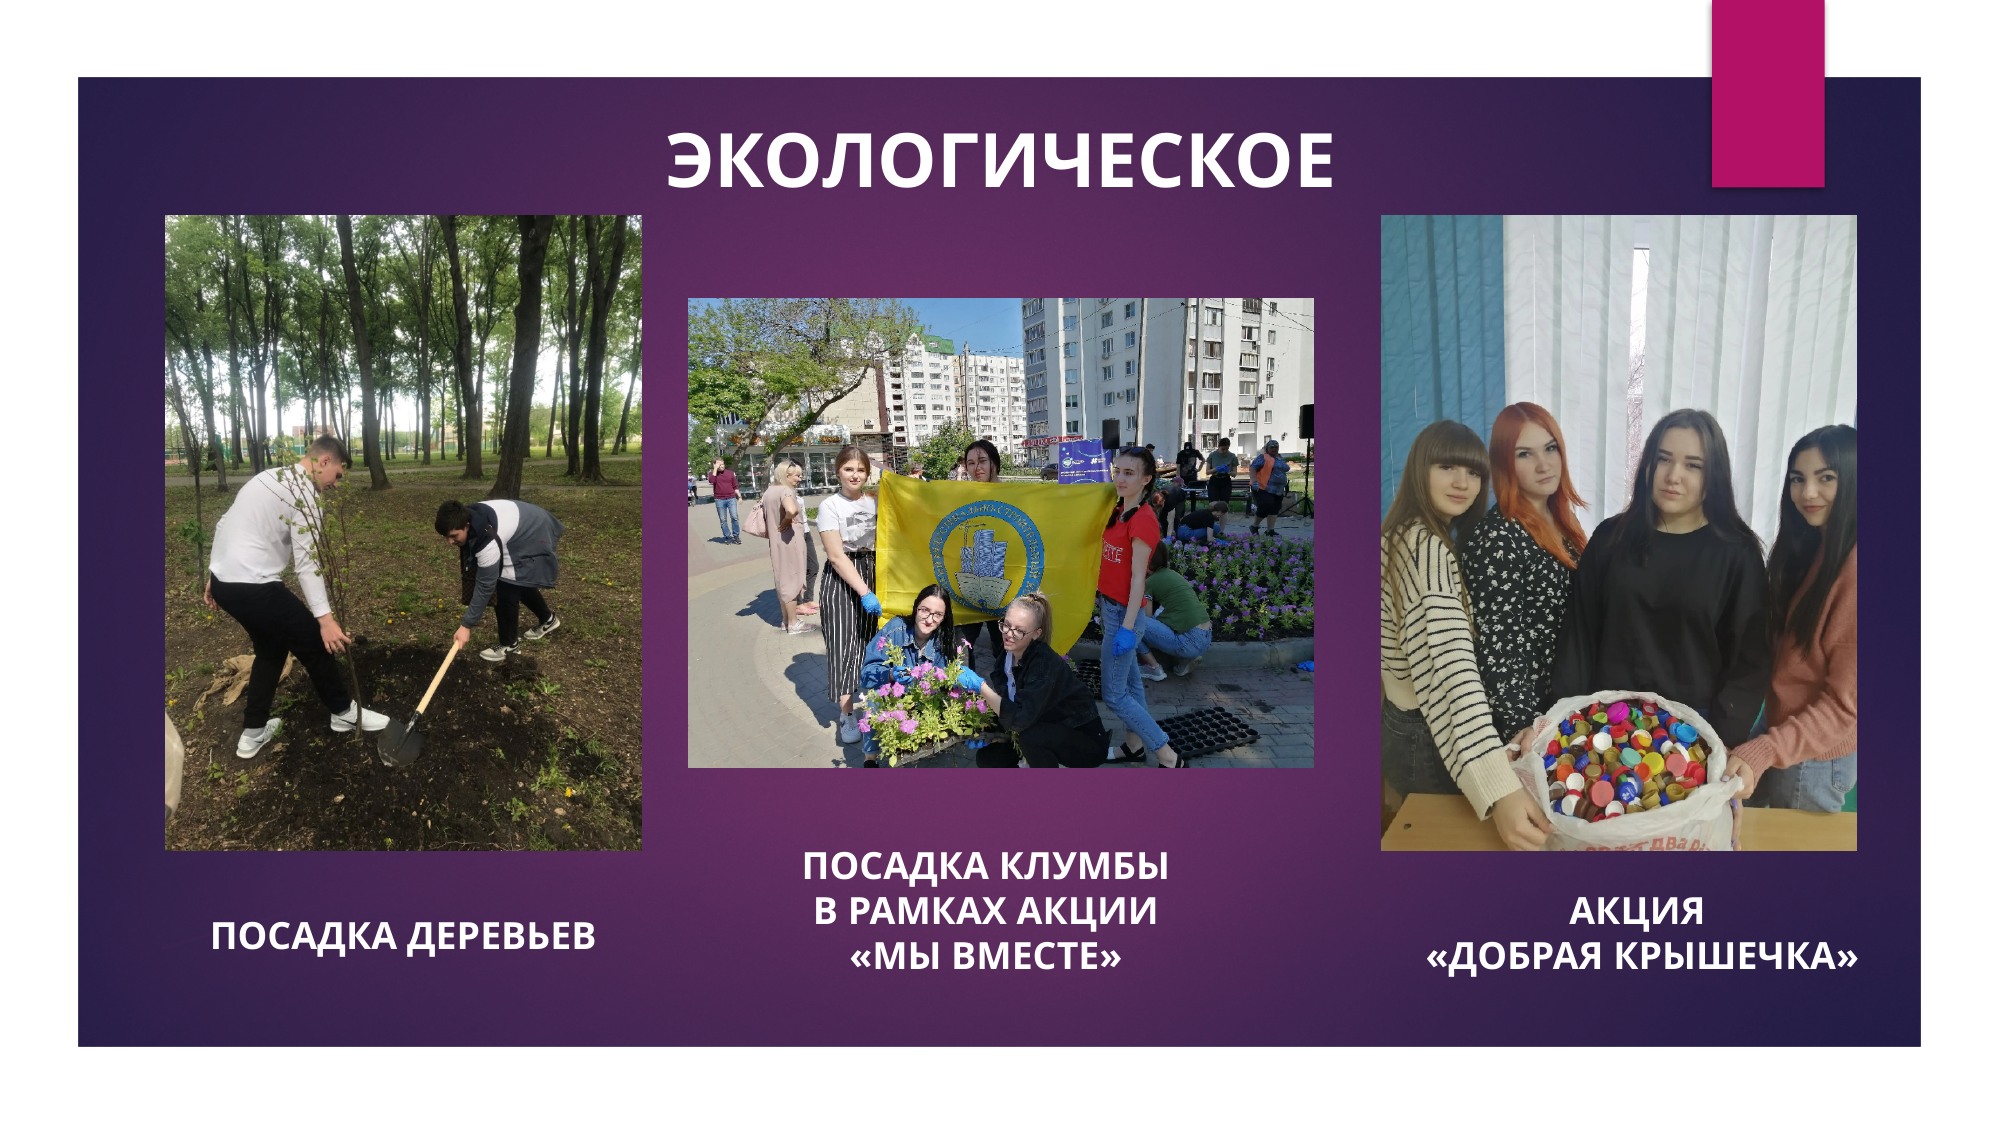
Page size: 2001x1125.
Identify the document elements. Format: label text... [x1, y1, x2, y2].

subtitle ЭКОЛОГИЧЕСКОЕ [276, 104, 1725, 300]
text_box ПОСАДКА КЛУМБЫ В РАМКАХ АКЦИИ «МЫ ВМЕСТЕ» [775, 834, 1197, 985]
text_box АКЦИЯ «ДОБРАЯ КРЫШЕЧКА» [1408, 879, 1877, 985]
picture [688, 298, 1314, 768]
picture [165, 215, 642, 851]
text_box ПОСАДКА ДЕРЕВЬЕВ [165, 904, 642, 965]
picture [1380, 215, 1858, 851]
